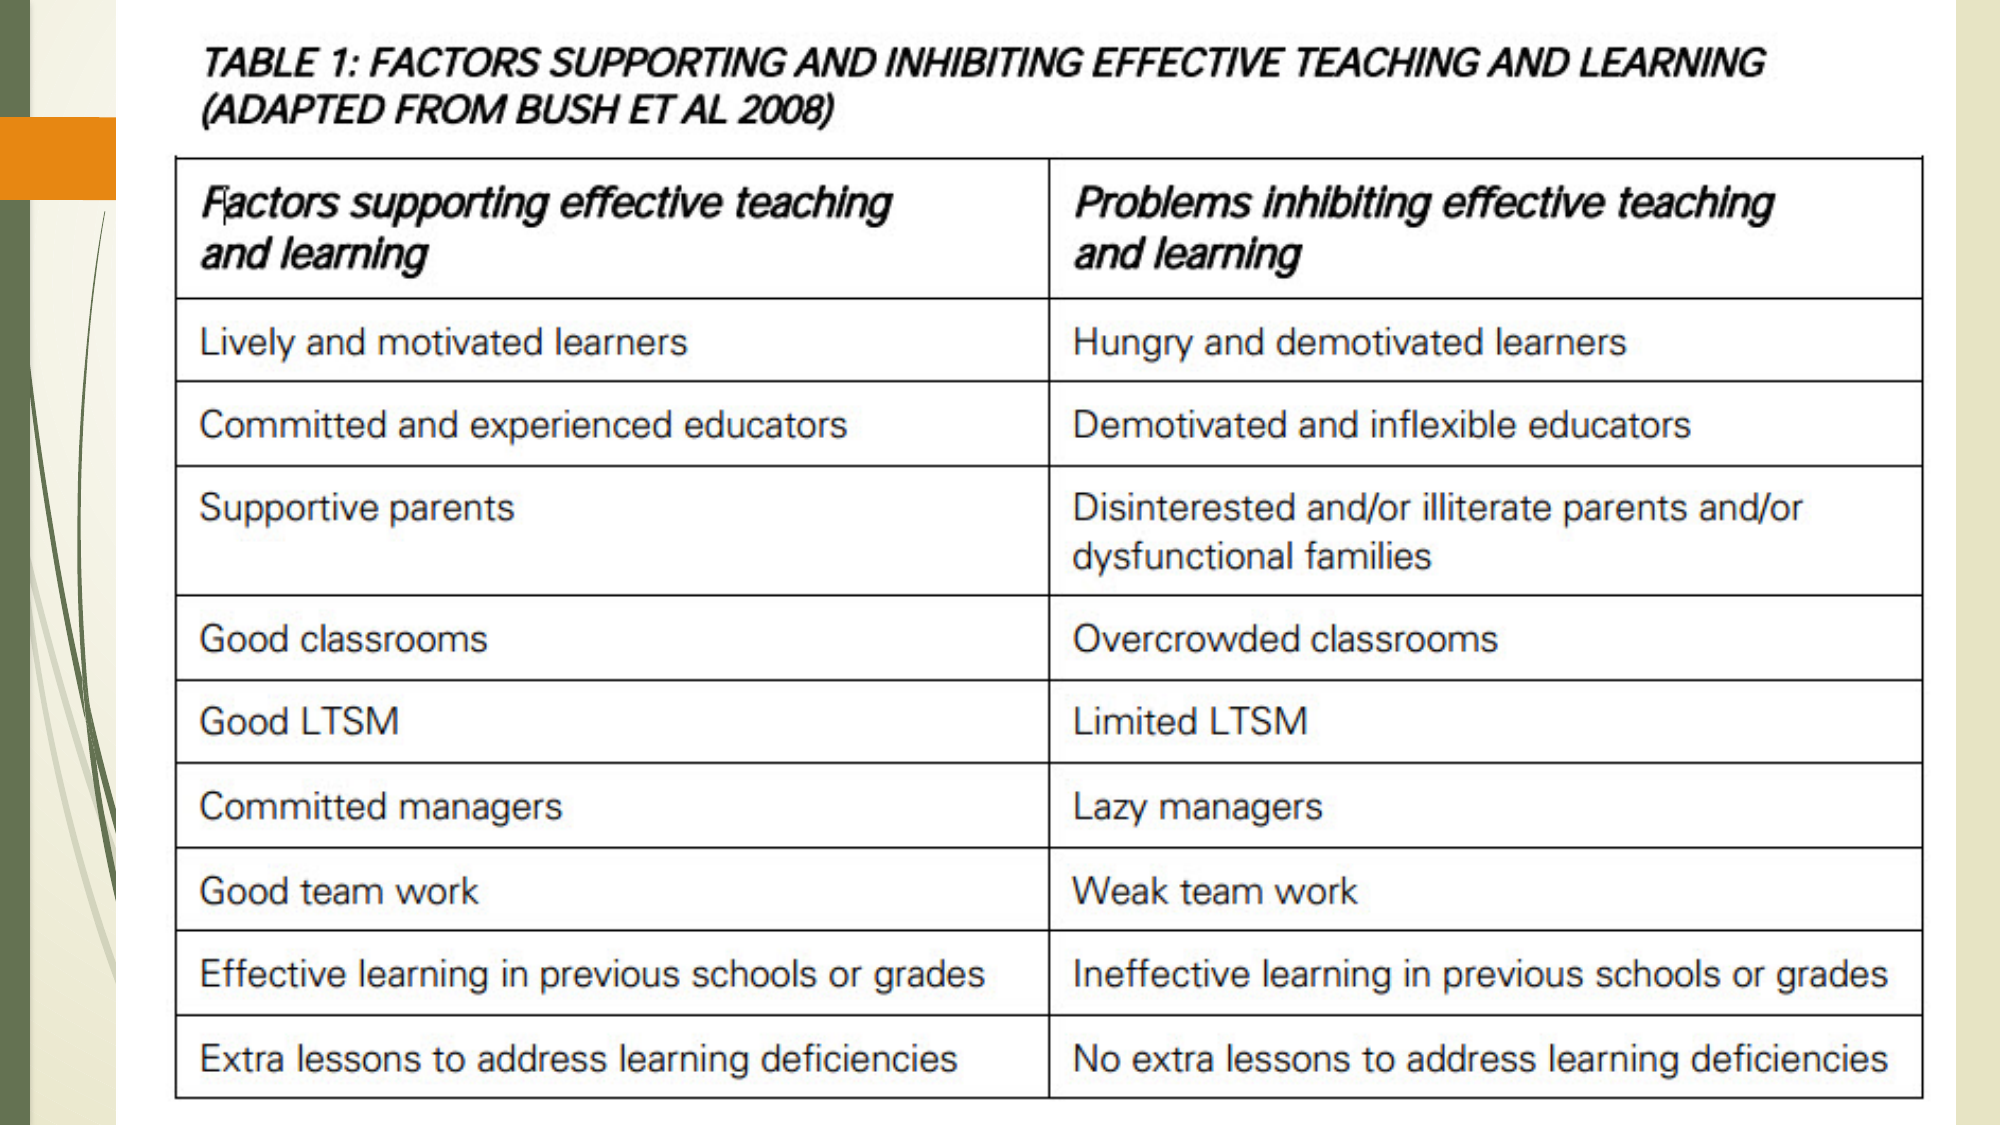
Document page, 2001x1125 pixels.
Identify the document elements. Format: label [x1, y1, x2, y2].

list [116, 0, 1956, 1125]
